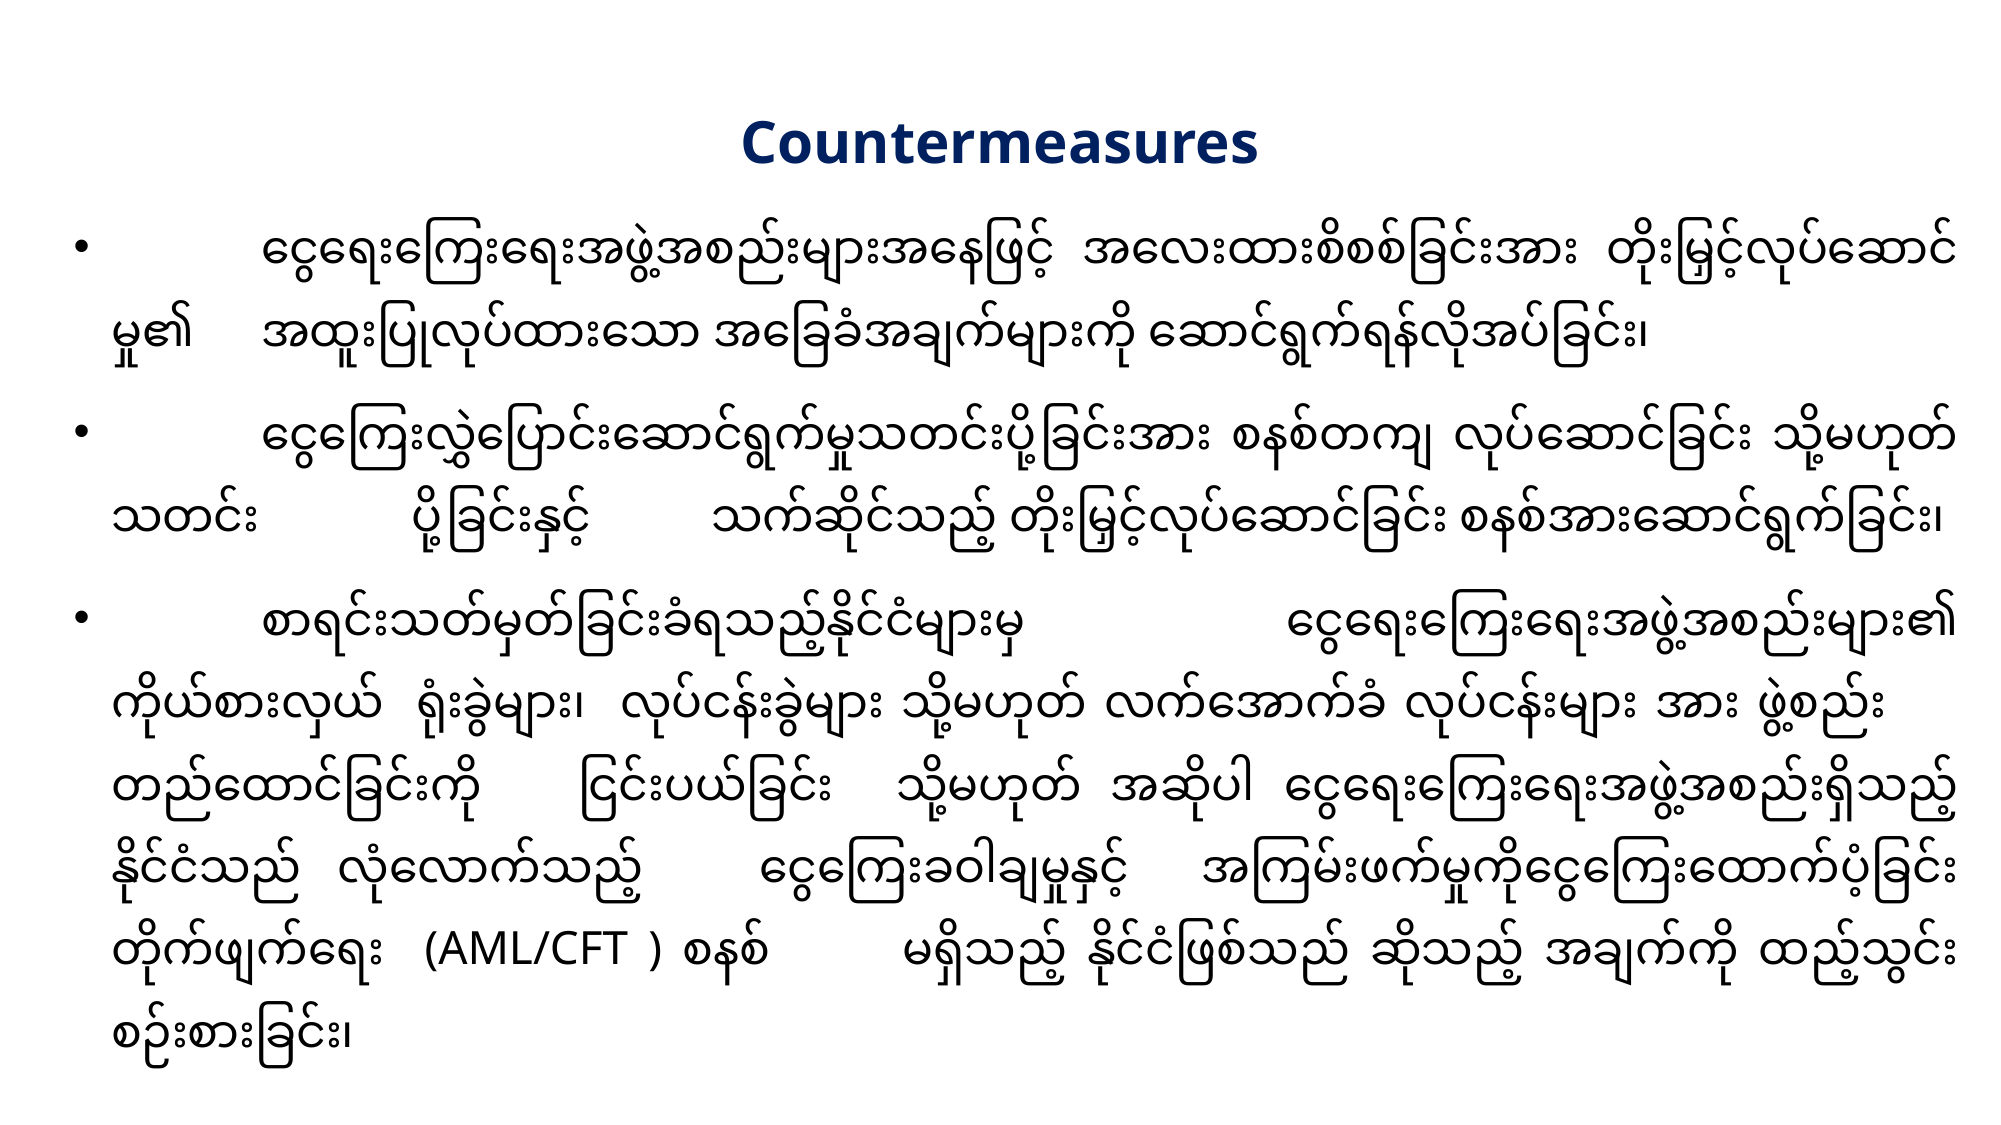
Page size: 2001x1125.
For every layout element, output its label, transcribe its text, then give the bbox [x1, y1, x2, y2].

list ငွေရေးကြေးရေးအဖွဲ့အစည်းများအနေဖြင့် အလေးထားစိစစ်ခြင်းအား တိုးမြှင့်လုပ်ဆောင်မှု၏ အထူးပြုလုပ်ထားသော အခြေခံအချက်များကို ဆောင်ရွက်ရန်လိုအပ်ခြင်း၊ ငွေကြေးလွှဲပြောင်းဆောင်ရွက်မှုသတင်းပို့ခြင်းအား စနစ်တကျ လုပ်ဆောင်ခြင်း သို့မဟုတ် သတင်း ပို့ခြင်းနှင့် သက်ဆိုင်သည့် တိုးမြှင့်လုပ်ဆောင်ခြင်း စနစ်အားဆောင်ရွက်ခြင်း၊ စာရင်းသတ်မှတ်ခြင်းခံရသည့်နိုင်ငံများမှ ငွေရေးကြေးရေးအဖွဲ့အစည်းများ၏ ကိုယ်စားလှယ် ရုံးခွဲများ၊ လုပ်ငန်းခွဲများ သို့မဟုတ် လက်အောက်ခံ လုပ်ငန်းများ အား ဖွဲ့စည်း တည်ထောင်ခြင်းကို ငြင်းပယ်ခြင်း သို့မဟုတ် အဆိုပါ ငွေရေးကြေးရေးအဖွဲ့အစည်းရှိသည့် နိုင်ငံသည် လုံလောက်သည့် ငွေကြေးခဝါချမှုနှင့် အကြမ်းဖက်မှုကိုငွေကြေးထောက်ပံ့ခြင်းတိုက်ဖျက်ရေး (AML/CFT ) စနစ် မရှိသည့် နိုင်ငံဖြစ်သည် ဆိုသည့် အချက်ကို ထည့်သွင်းစဉ်းစားခြင်း၊ [58, 182, 1974, 1041]
title Countermeasures [137, 59, 1863, 182]
